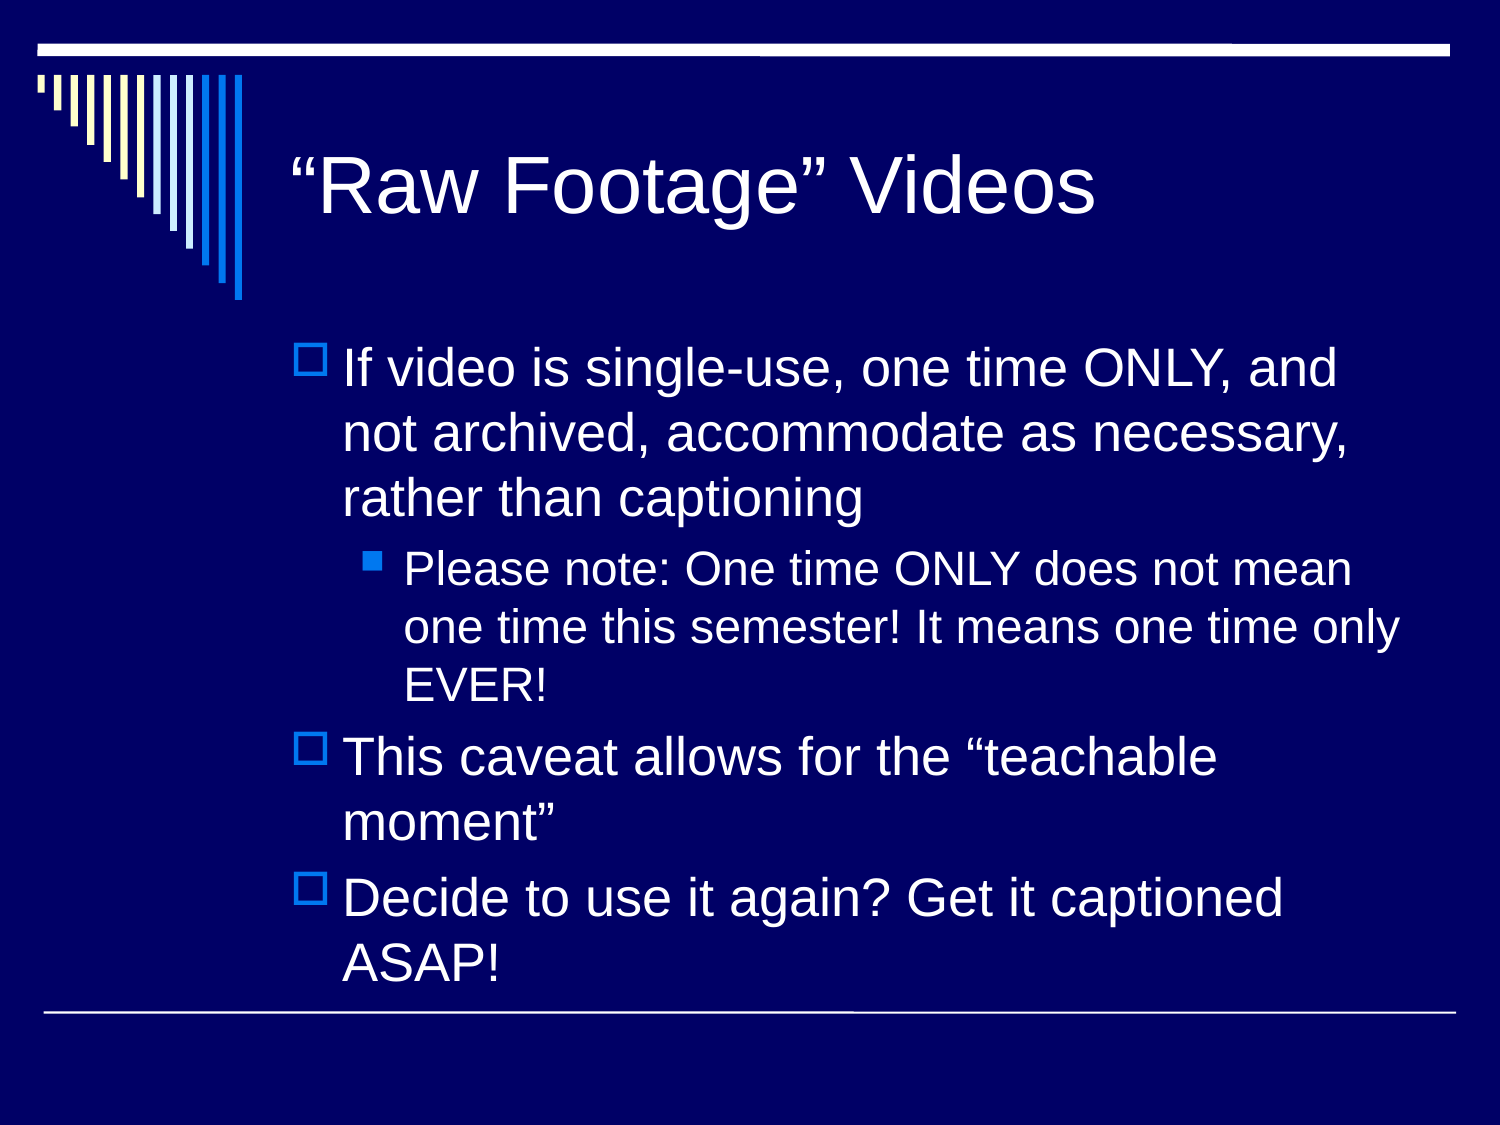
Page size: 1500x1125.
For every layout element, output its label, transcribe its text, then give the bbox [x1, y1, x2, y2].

title “Raw Footage” Videos [274, 74, 1426, 288]
list If video is single-use, one time ONLY, and not archived, accommodate as necessary, rather than captioning Please note: One time ONLY does not mean one time this semester! It means one time only EVER! This caveat allows for the “teachable moment” Decide to use it again? Get it captioned ASAP! [274, 324, 1426, 1001]
